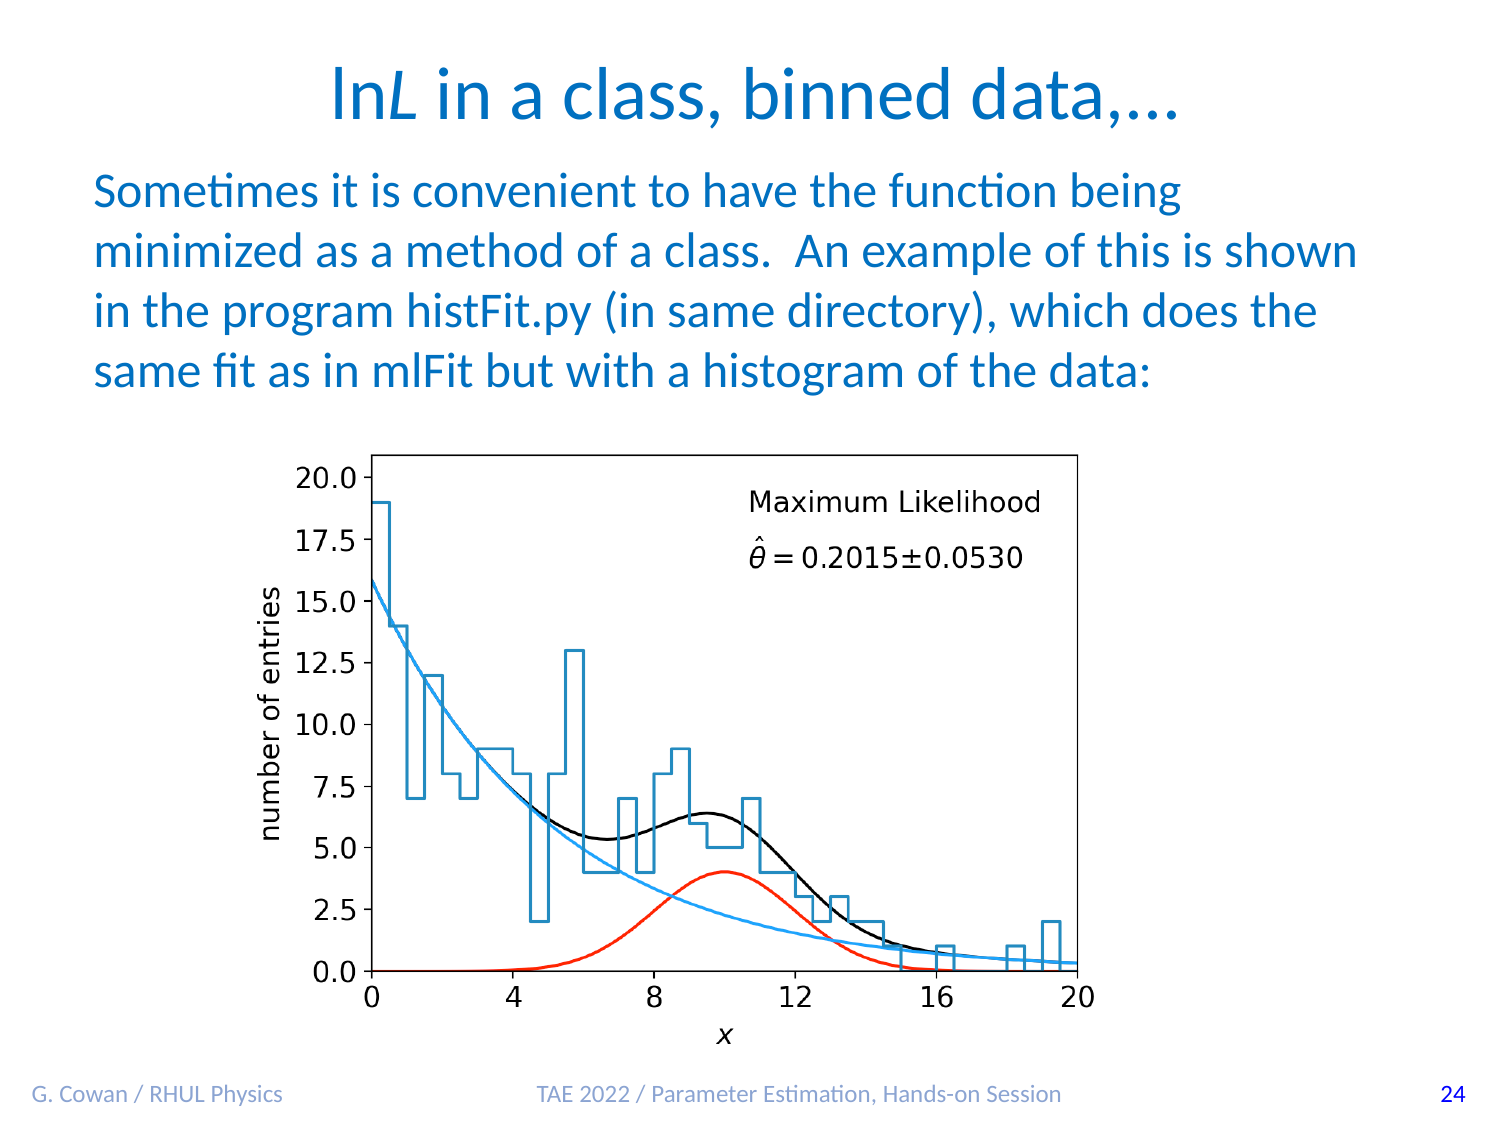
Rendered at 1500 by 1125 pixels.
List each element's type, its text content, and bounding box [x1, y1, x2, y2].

slide_number 24 [1262, 1062, 1481, 1123]
picture [238, 435, 1111, 1062]
slide_number G. Cowan / RHUL Physics [16, 1062, 338, 1123]
text_box lnL in a class, binned data,... [316, 37, 1198, 143]
text_box Sometimes it is convenient to have the function being minimized as a method of a class. An example of this is shown in the program histFit.py (in same directory), which does the same fit as in mlFit but with a histogram of the data: [78, 149, 1415, 405]
footer TAE 2022 / Parameter Estimation, Hands-on Session [338, 1062, 1262, 1123]
